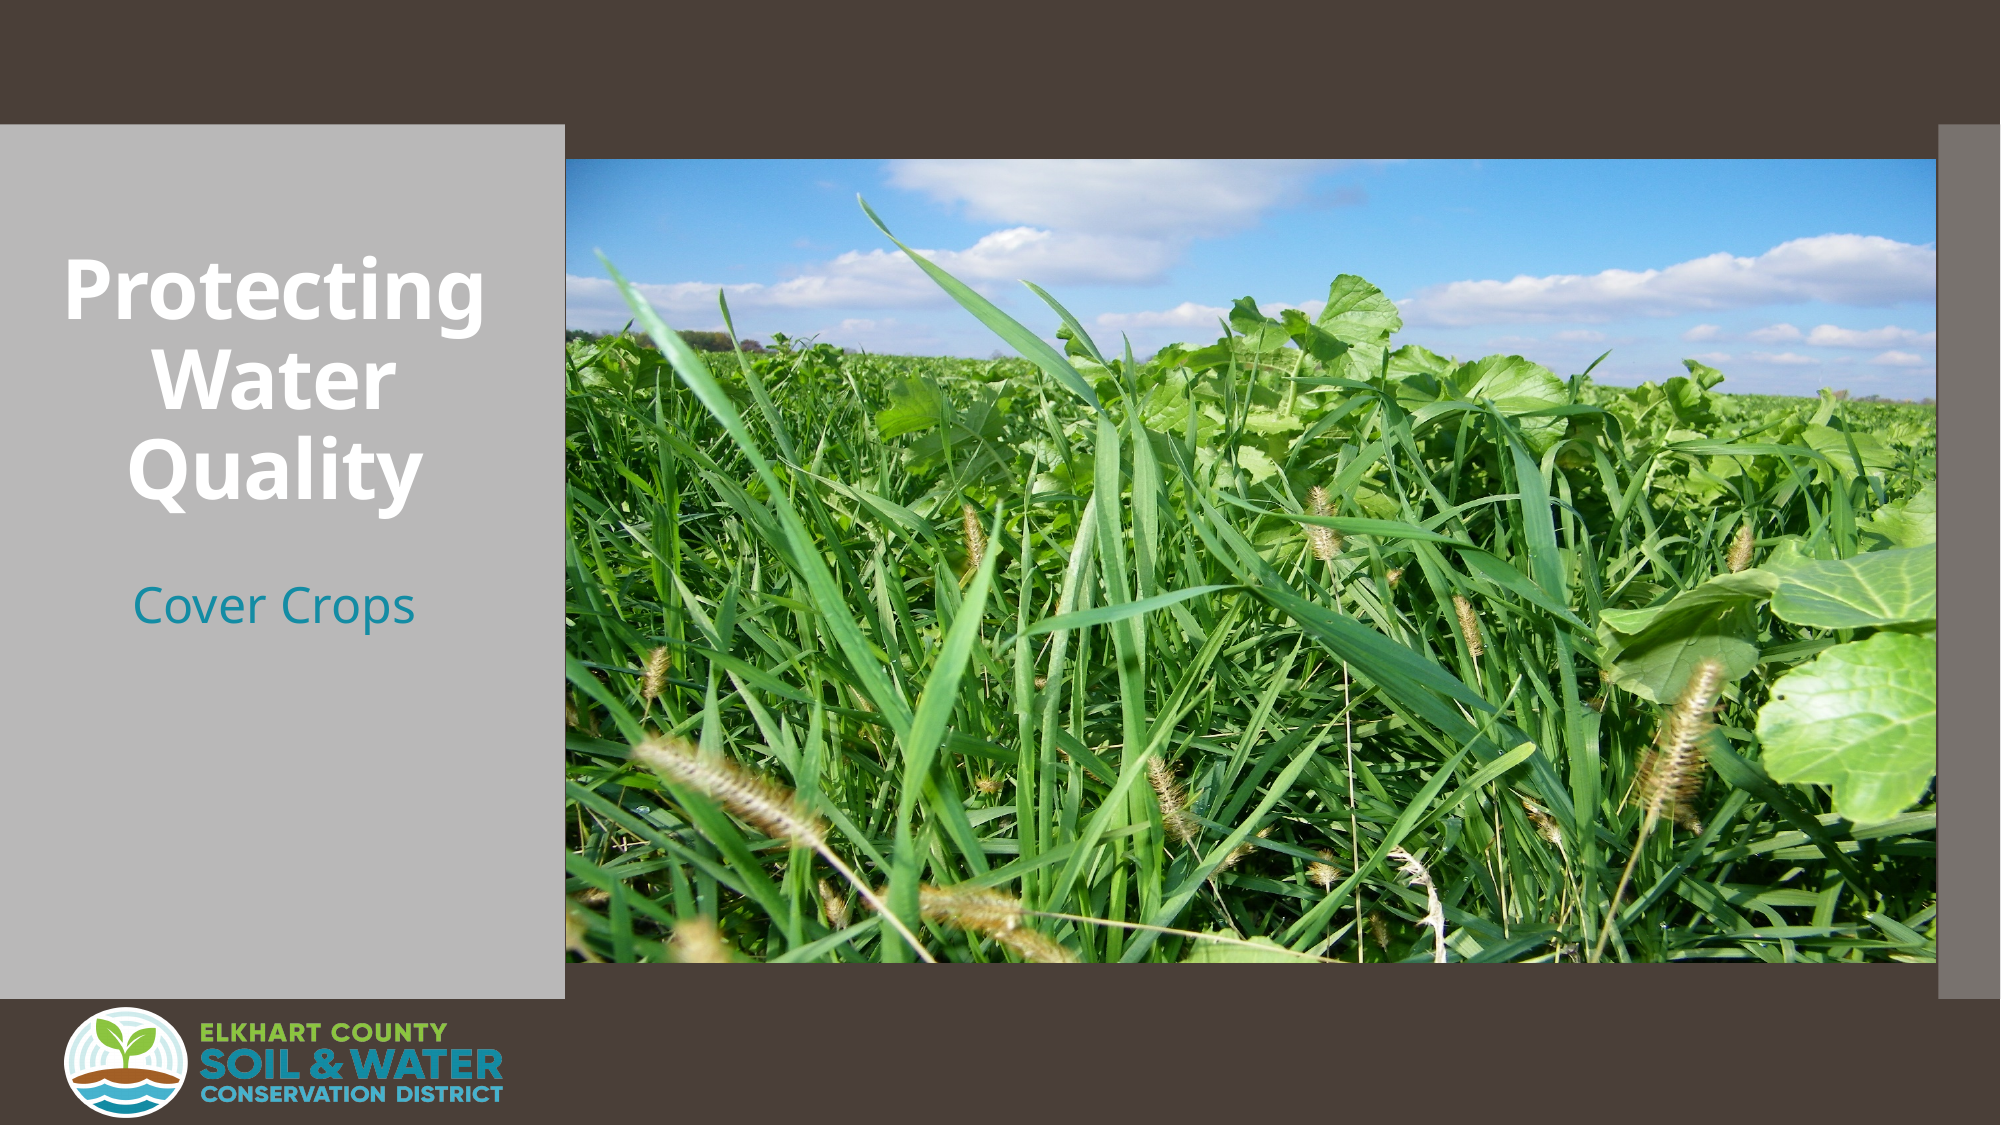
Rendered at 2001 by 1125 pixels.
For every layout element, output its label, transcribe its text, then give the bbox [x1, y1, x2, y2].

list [63, 1006, 503, 1119]
title Protecting Water Quality [41, 187, 507, 573]
text_box Cover Crops [41, 573, 507, 954]
picture [565, 159, 1937, 963]
